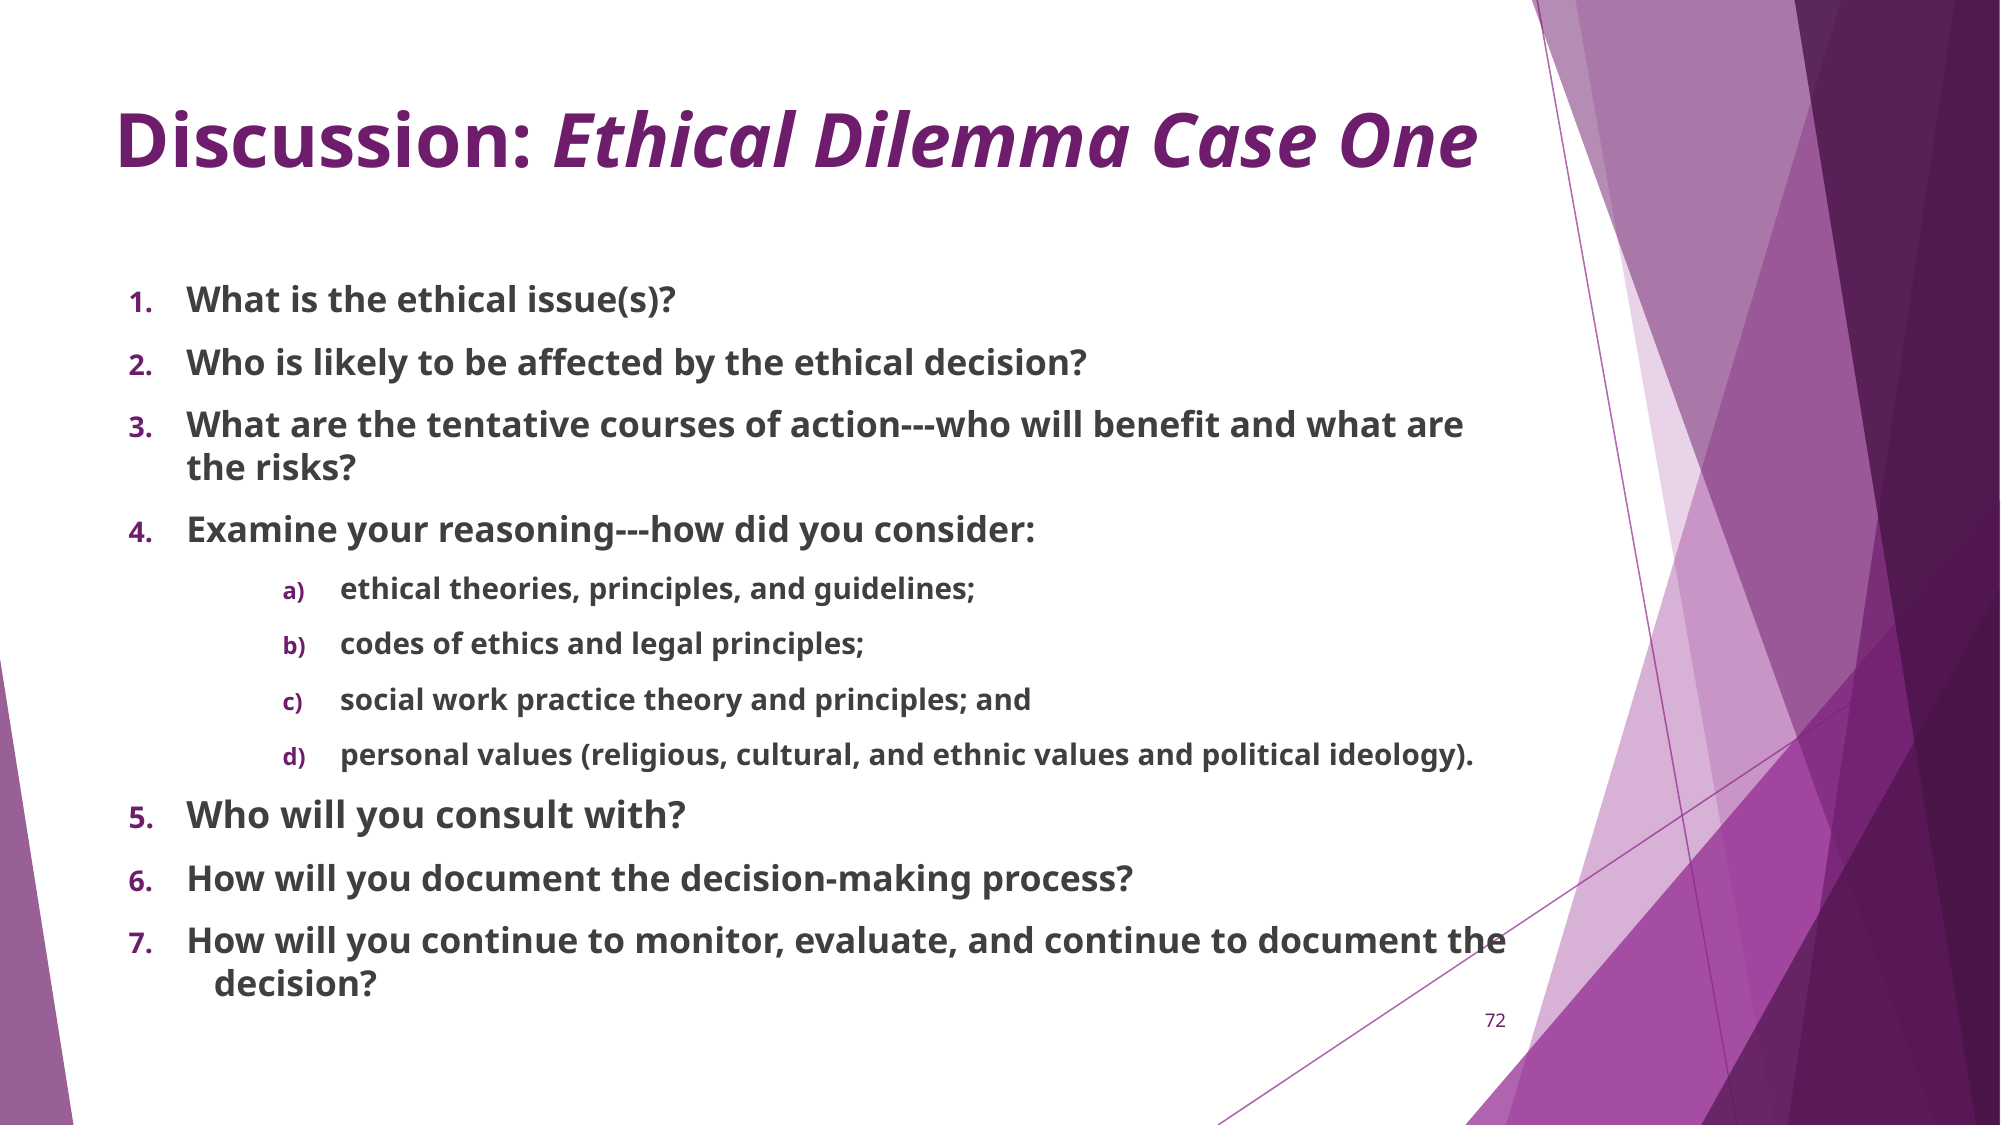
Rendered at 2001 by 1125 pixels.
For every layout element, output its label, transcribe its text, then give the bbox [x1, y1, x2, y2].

title Discussion: Ethical Dilemma Case One [34, 84, 1561, 188]
slide_number 72 [1409, 991, 1522, 1051]
list What is the ethical issue(s)? Who is likely to be affected by the ethical decision? What are the tentative courses of action---who will benefit and what are the risks? Examine your reasoning---how did you consider: ethical theories, principles, and guidelines; codes of ethics and legal principles; social work practice theory and principles; and personal values (religious, cultural, and ethnic values and political ideology). Who will you consult with? How will you document the decision-making process? How will you continue to monitor, evaluate, and continue to document the decision? [113, 269, 1524, 1021]
